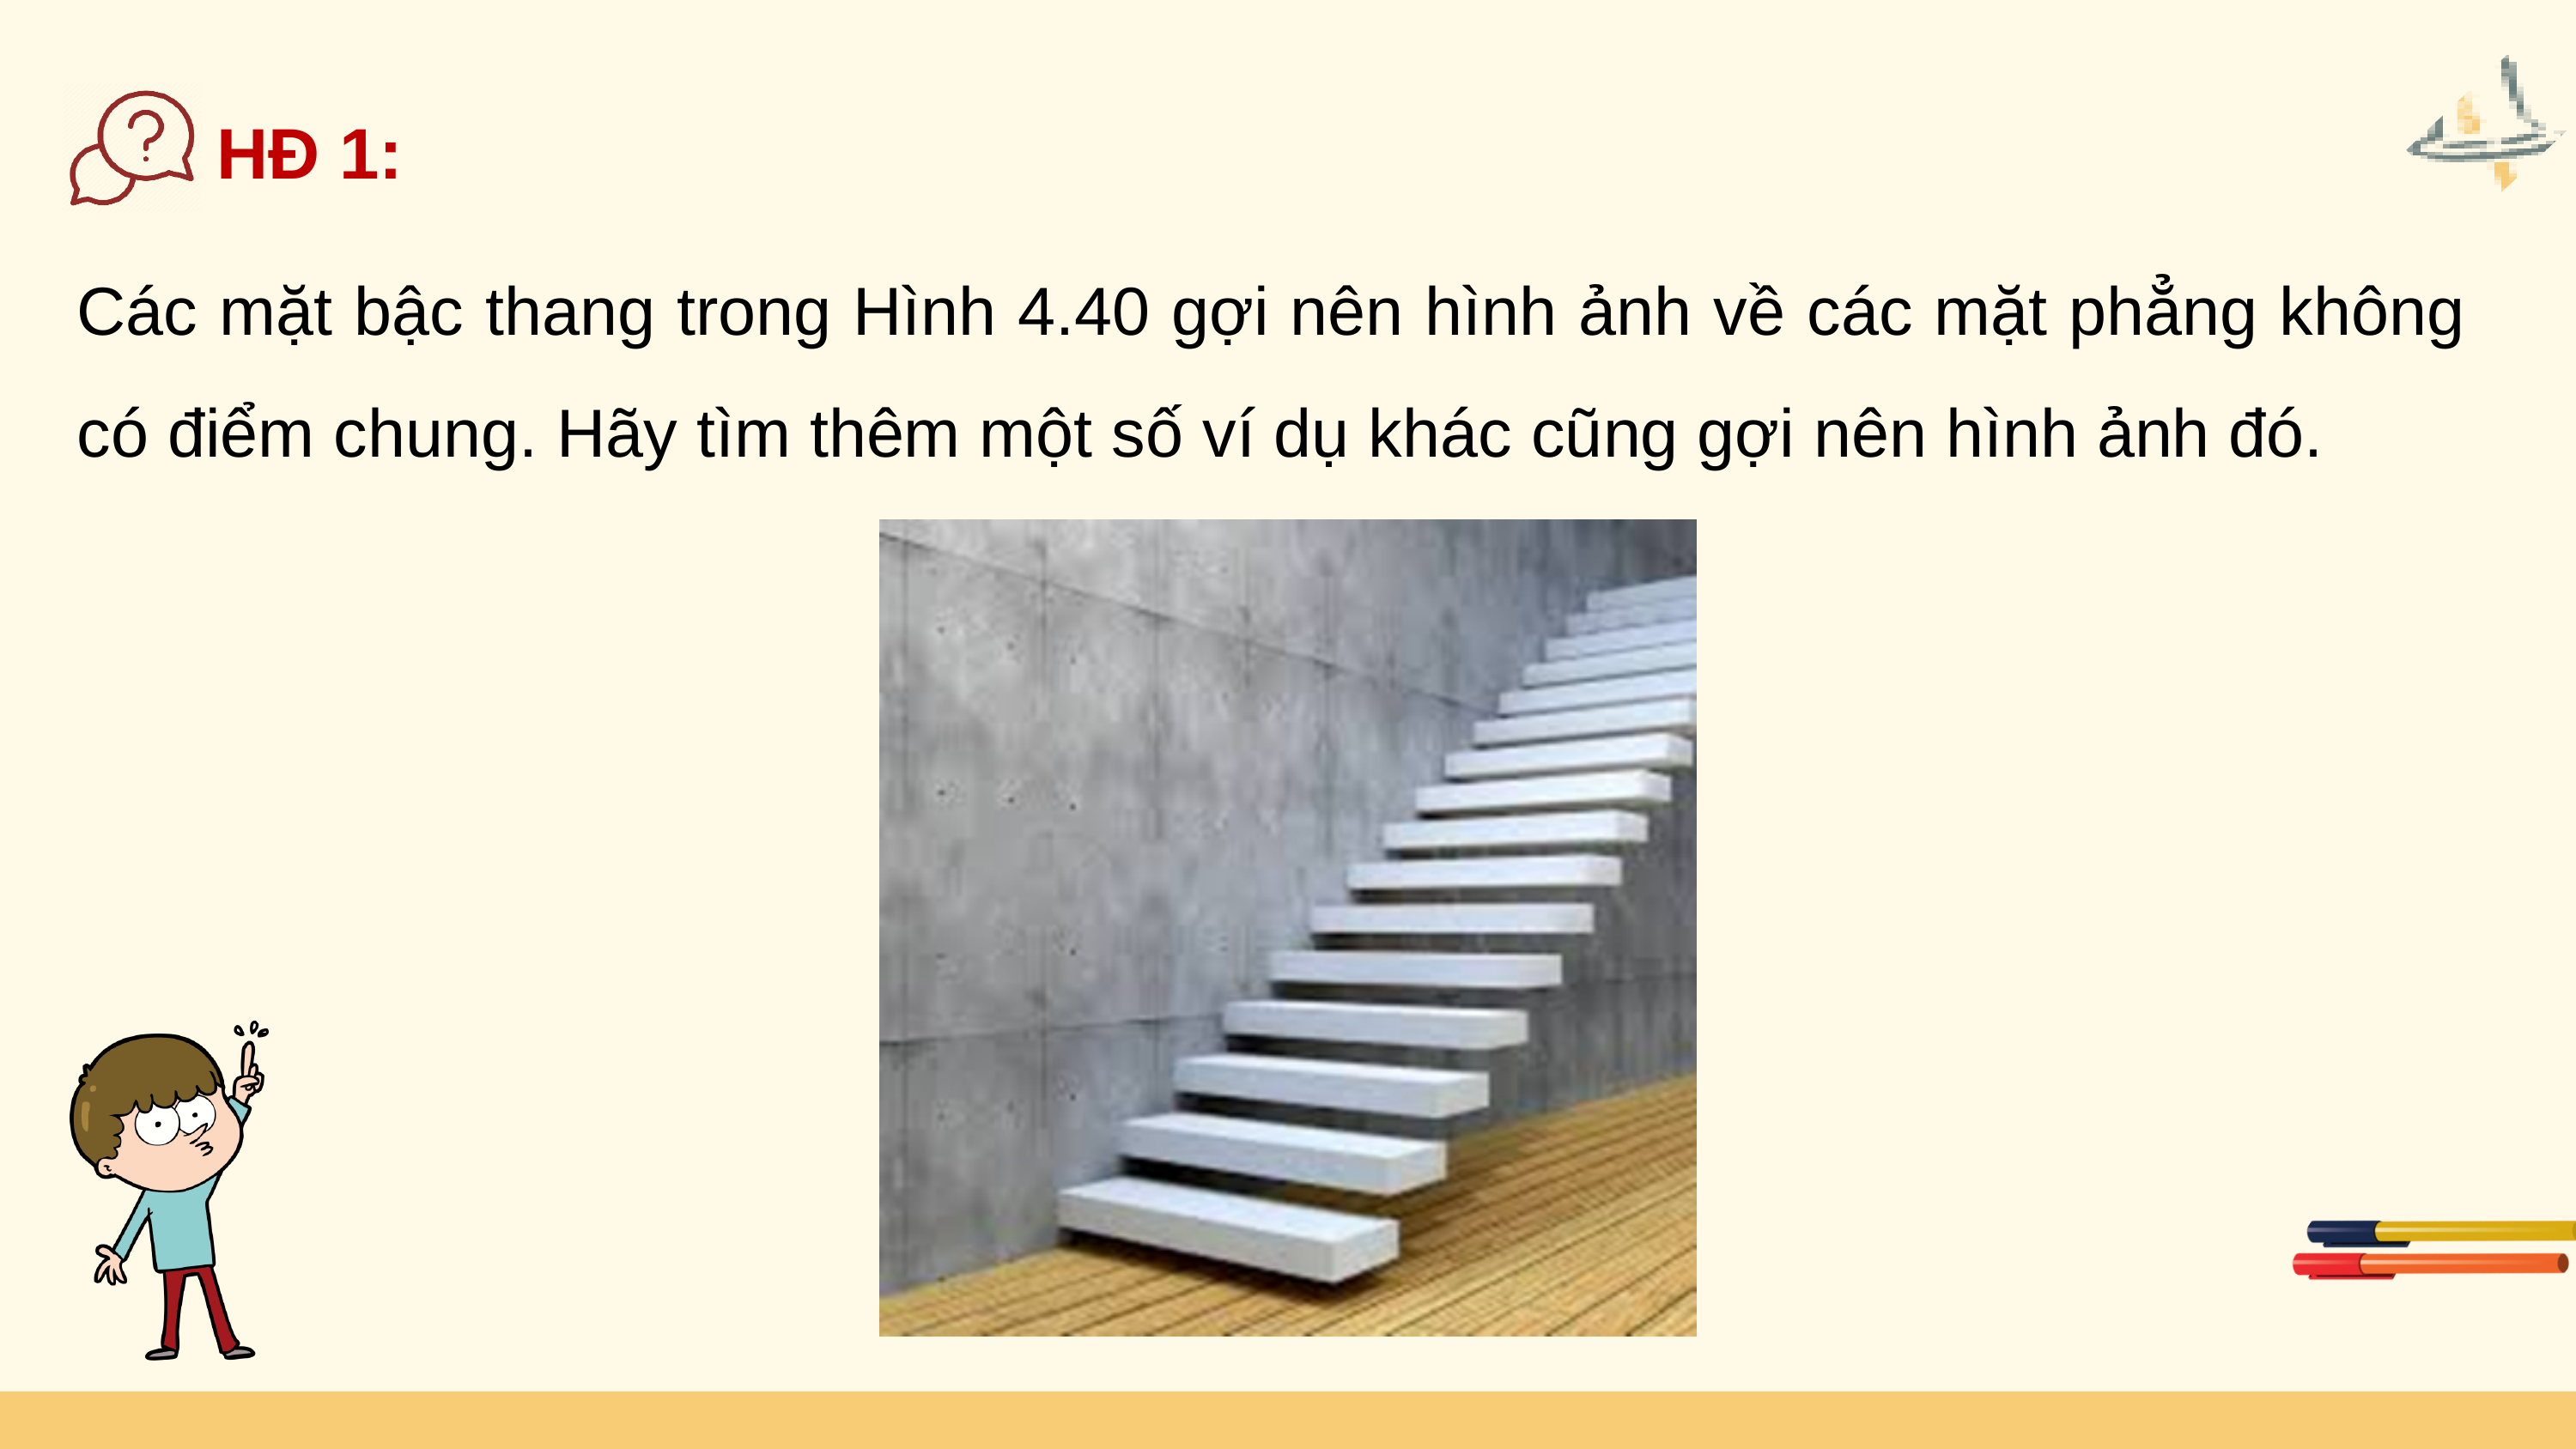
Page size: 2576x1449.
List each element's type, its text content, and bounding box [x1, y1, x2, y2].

text_box Các mặt bậc thang trong Hình 4.40 gợi nên hình ảnh về các mặt phẳng không có điểm chung. Hãy tìm thêm một số ví dụ khác cũng gợi nên hình ảnh đó. [64, 220, 2480, 477]
text_box [2406, 52, 2576, 220]
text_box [0, 1391, 2576, 1449]
text_box HĐ 1: [205, 101, 708, 200]
picture [62, 82, 202, 213]
picture [69, 1019, 269, 1361]
picture [879, 518, 1697, 1337]
picture [2286, 1105, 2576, 1389]
